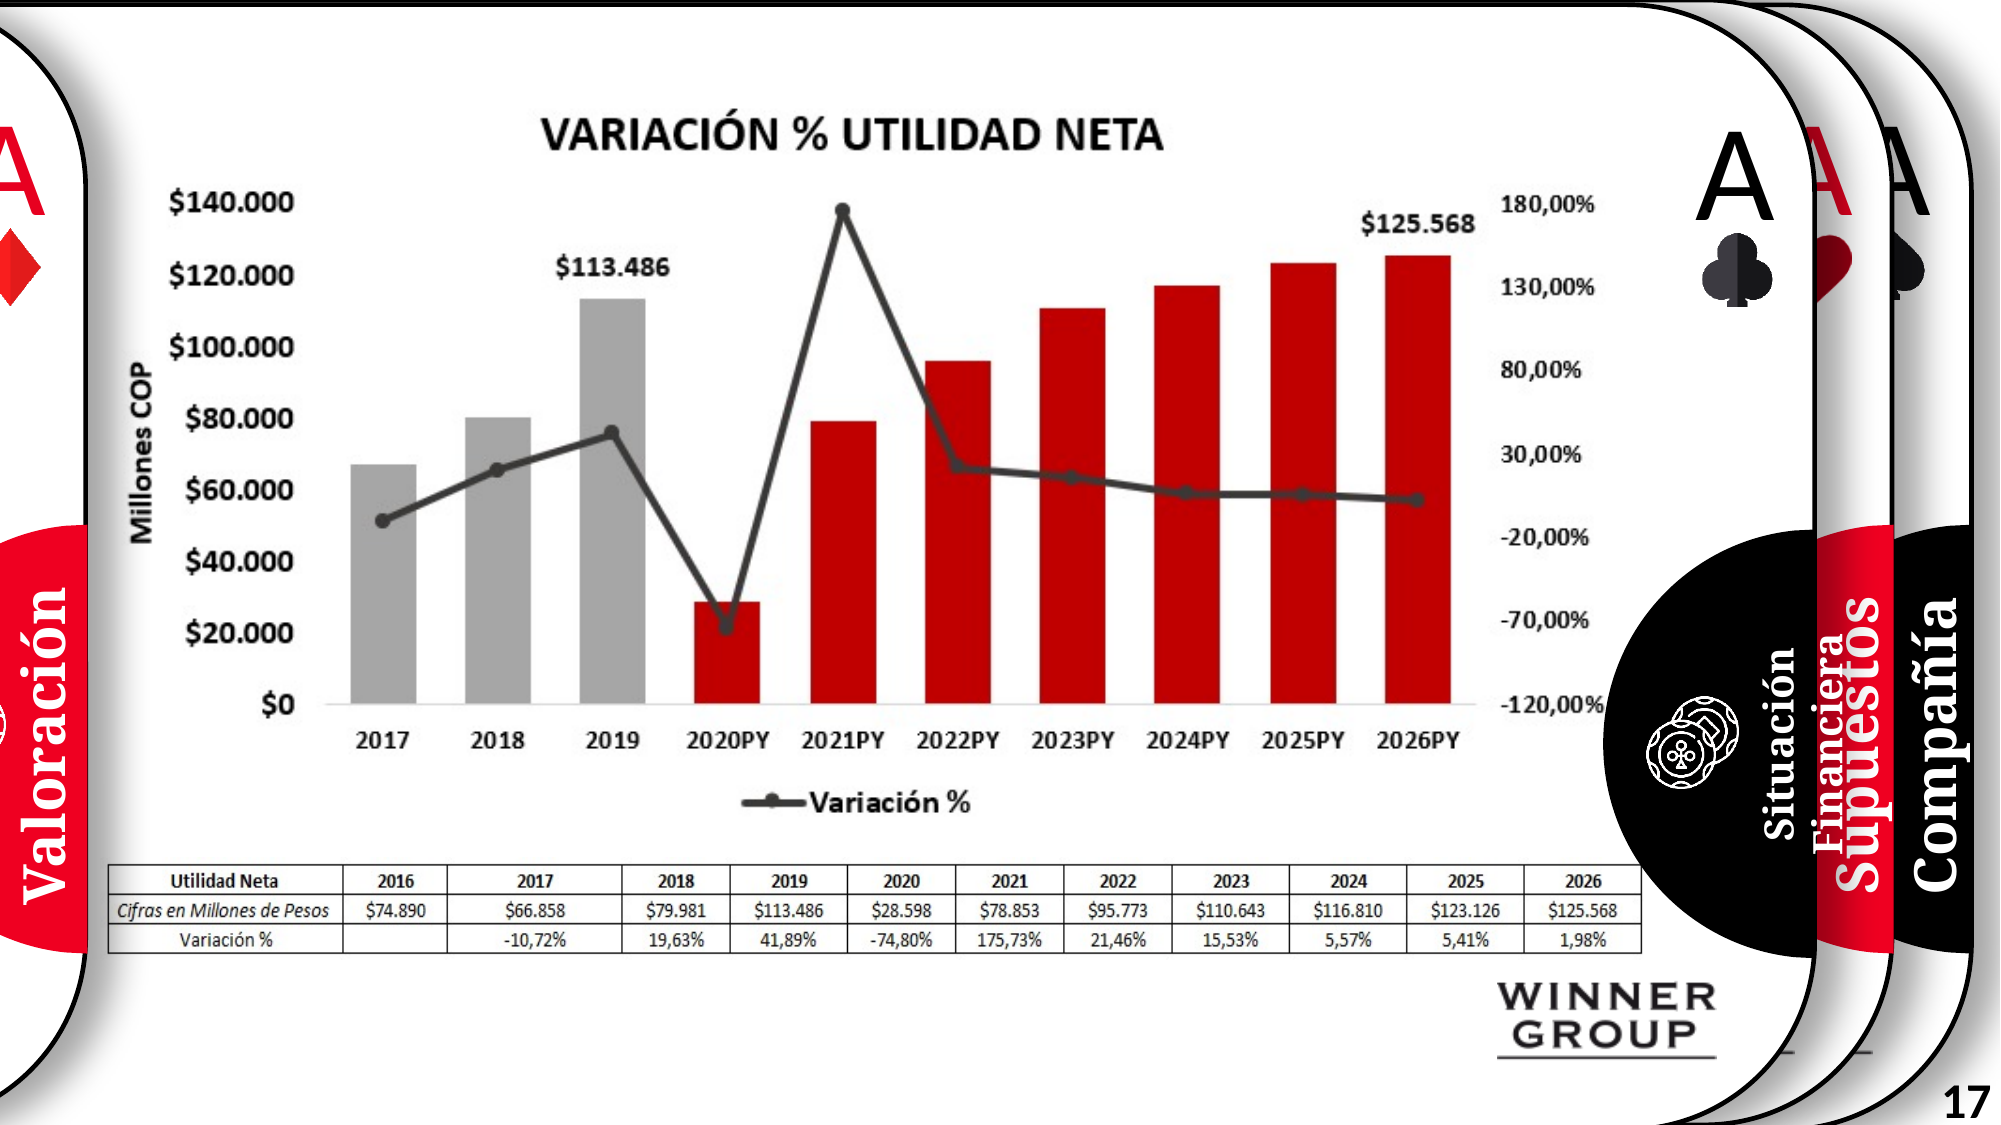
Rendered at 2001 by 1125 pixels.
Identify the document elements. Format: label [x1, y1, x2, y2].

text_box [0, 0, 126, 1125]
picture [126, 99, 1650, 994]
picture [1646, 695, 1739, 789]
text_box [1894, 4, 2000, 1125]
text_box [126, 0, 1894, 1125]
picture [1497, 970, 1725, 1066]
picture [1700, 233, 1774, 307]
